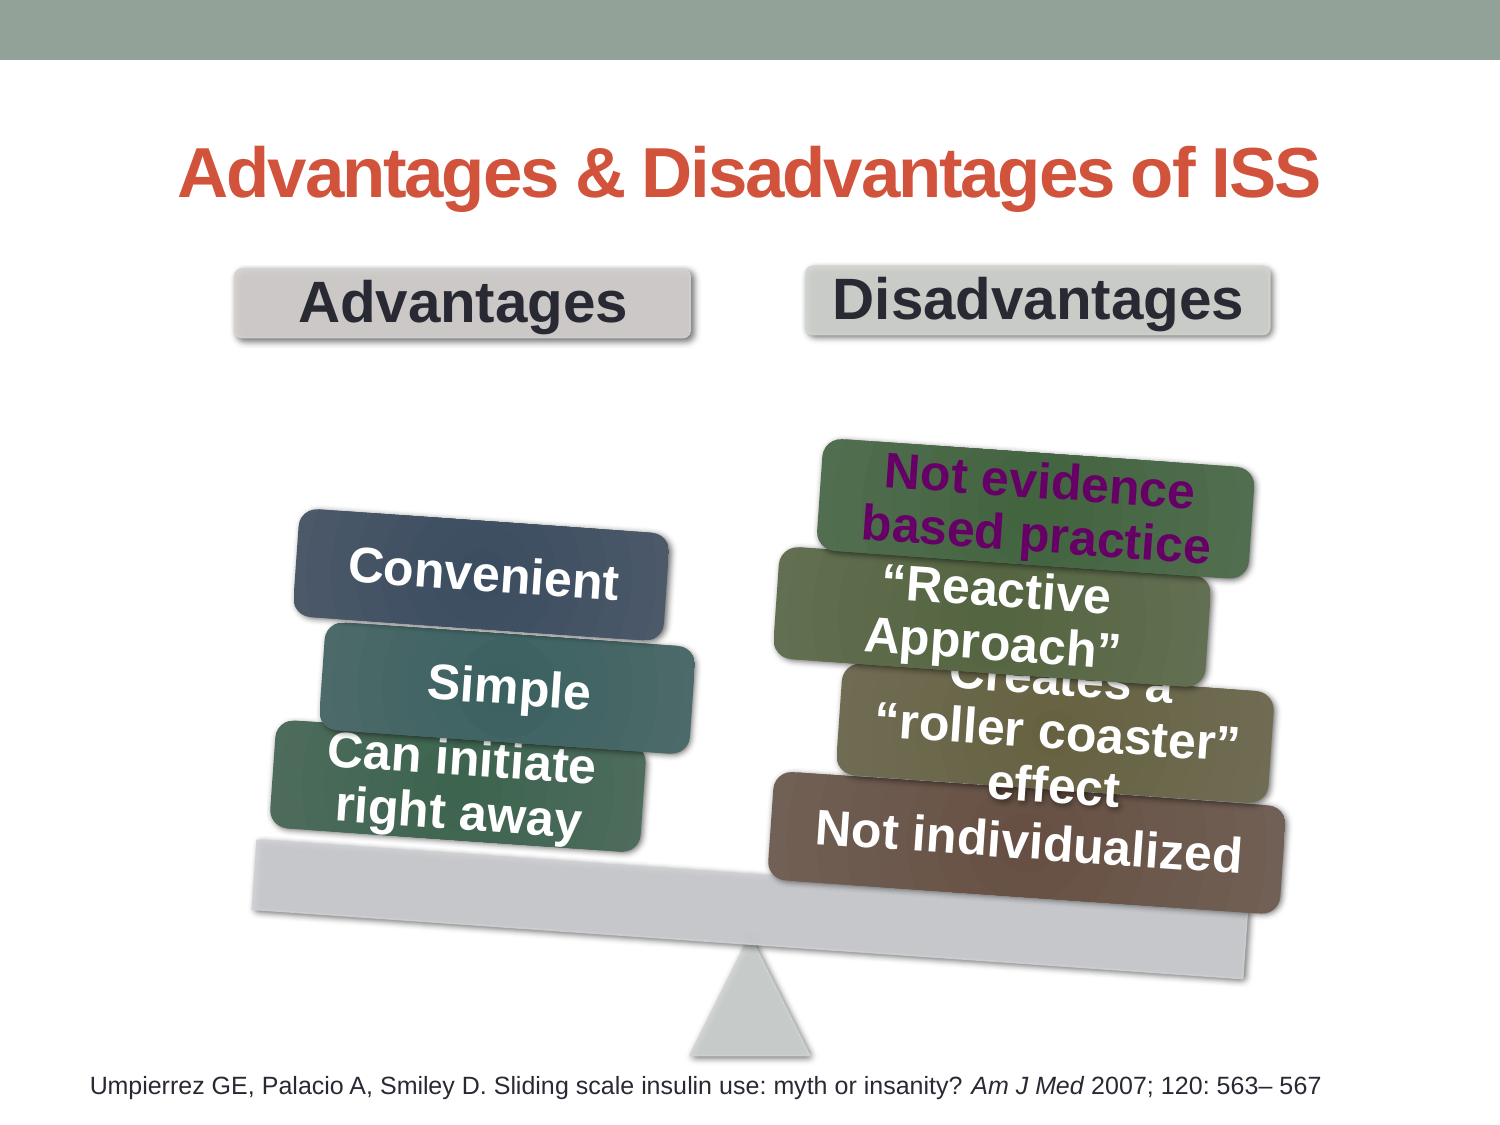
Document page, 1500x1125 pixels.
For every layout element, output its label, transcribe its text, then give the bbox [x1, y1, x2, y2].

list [74, 255, 1426, 1056]
title Advantages & Disadvantages of ISS [75, 87, 1425, 250]
text_box Umpierrez GE, Palacio A, Smiley D. Sliding scale insulin use: myth or insanity? Am J Med 2007; 120: 563– 567 [75, 1062, 1462, 1108]
